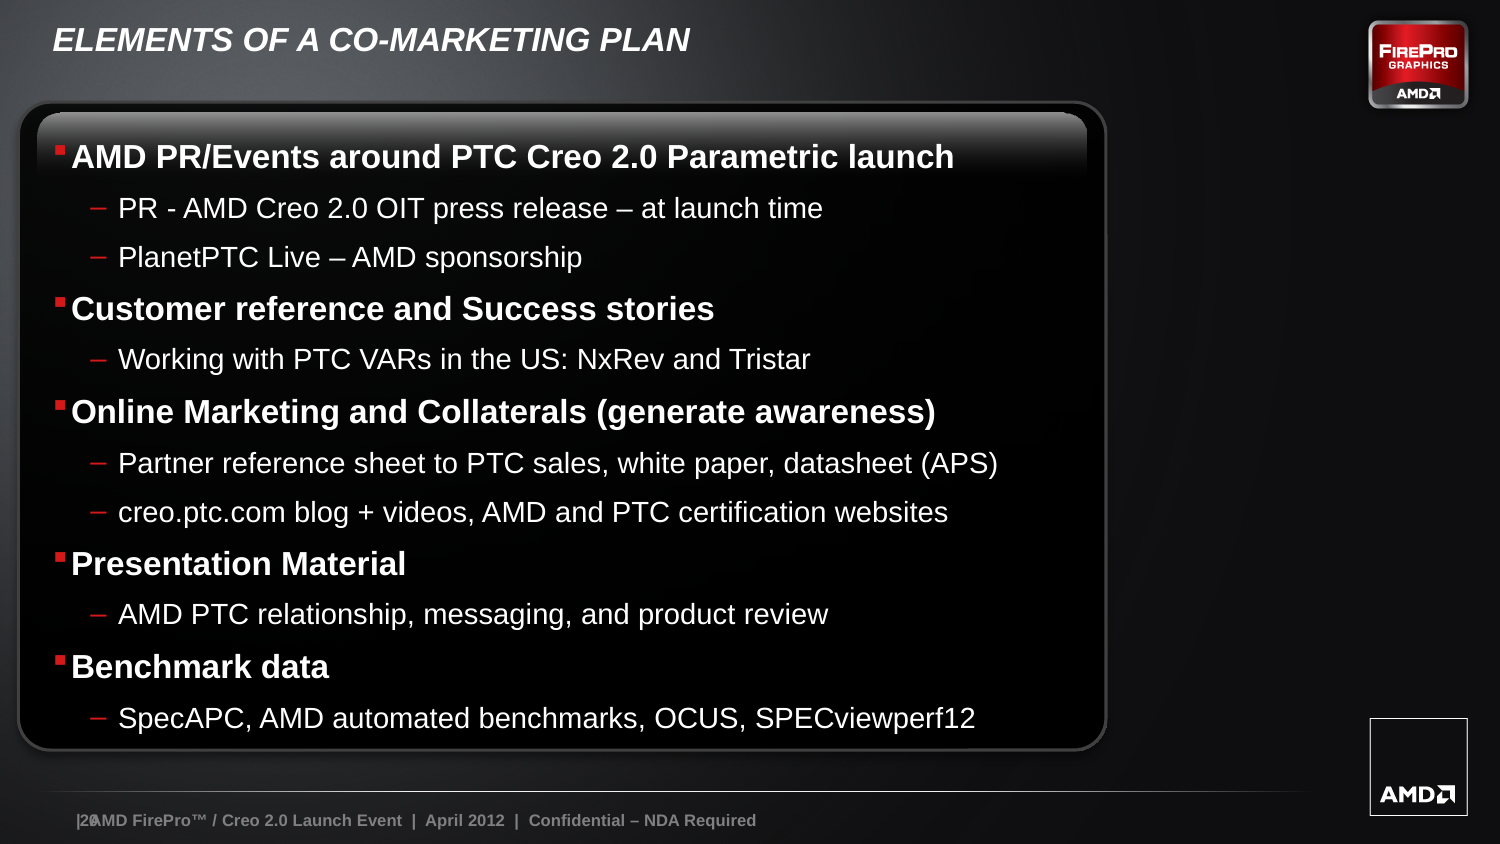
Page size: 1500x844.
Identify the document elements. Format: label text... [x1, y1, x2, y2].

picture [0, 0, 1500, 844]
title Elements of a Co-marketing Plan [52, 18, 1448, 98]
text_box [18, 101, 1107, 751]
list AMD PR/Events around PTC Creo 2.0 Parametric launch PR - AMD Creo 2.0 OIT press release – at launch time PlanetPTC Live – AMD sponsorship Customer reference and Success stories Working with PTC VARs in the US: NxRev and Tristar Online Marketing and Collaterals (generate awareness) Partner reference sheet to PTC sales, white paper, datasheet (APS) creo.ptc.com blog + videos, AMD and PTC certification websites Presentation Material AMD PTC relationship, messaging, and product review Benchmark data SpecAPC, AMD automated benchmarks, OCUS, SPECviewperf12 [52, 134, 1241, 782]
